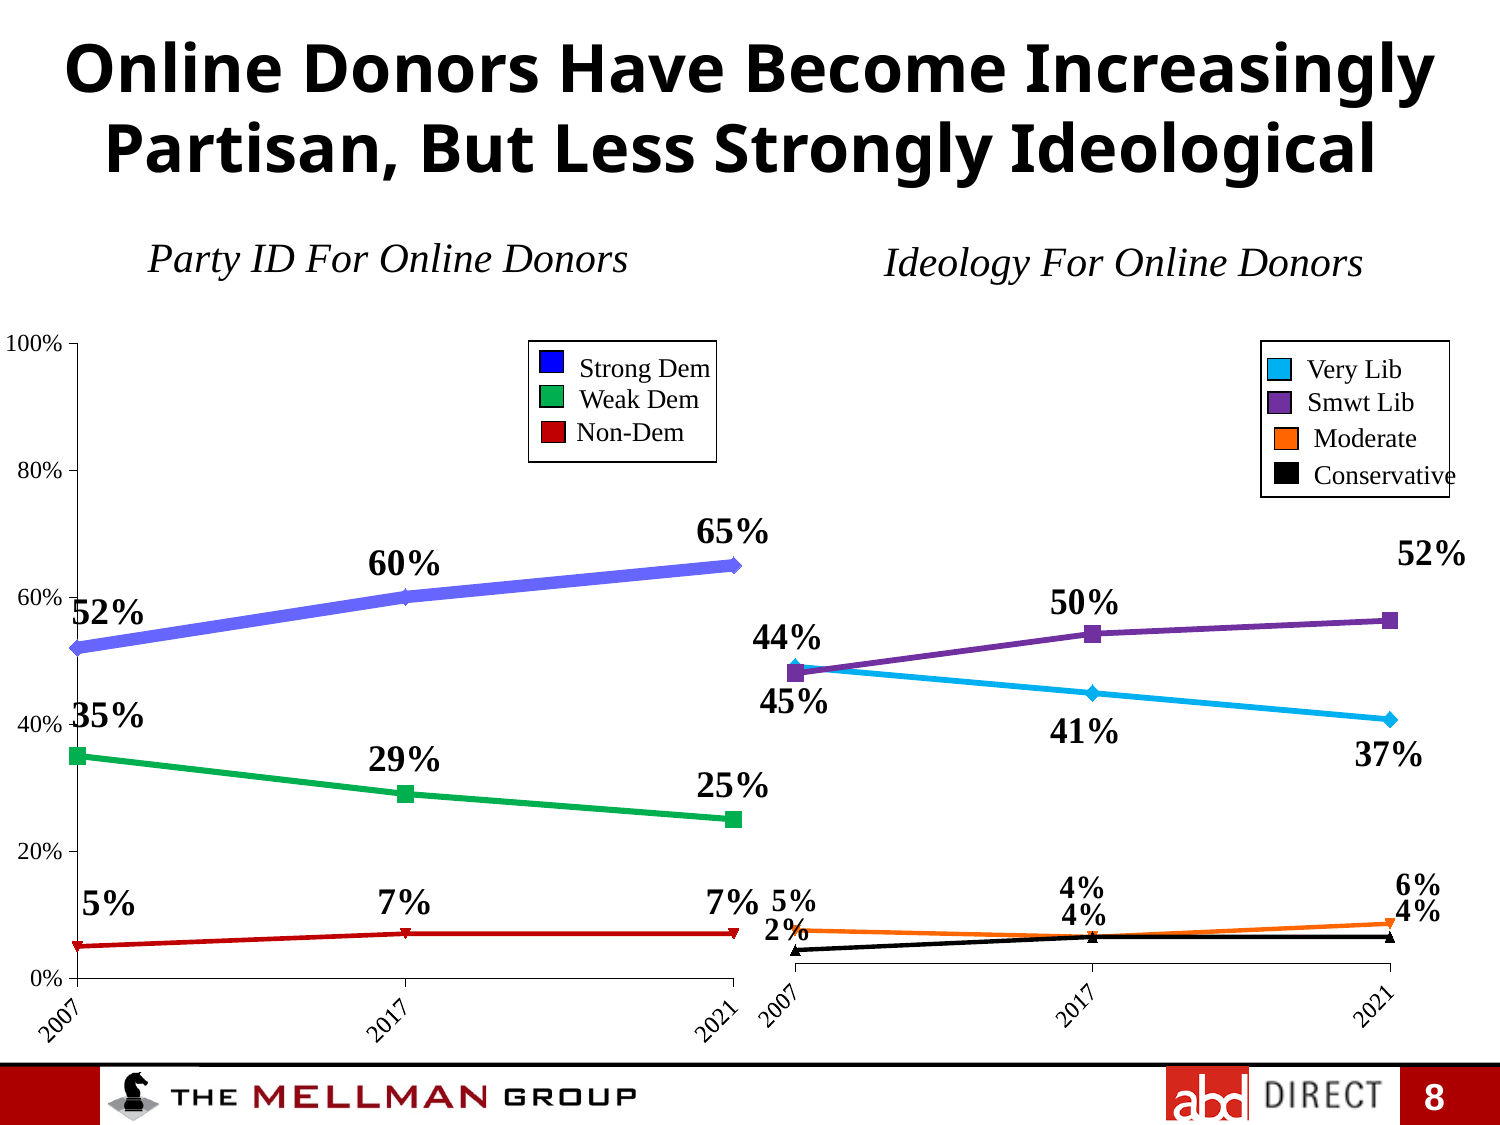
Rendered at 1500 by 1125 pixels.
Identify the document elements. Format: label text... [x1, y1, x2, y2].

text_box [1260, 340, 1473, 499]
picture [168, 1083, 239, 1110]
chart [0, 208, 1469, 1081]
title Online Donors Have Become Increasingly Partisan, But Less Strongly Ideological [0, 37, 1500, 175]
picture [1166, 1066, 1249, 1121]
picture [498, 1084, 640, 1110]
text_box Party ID For Online Donors [132, 223, 644, 255]
picture [107, 1081, 161, 1121]
picture [249, 1081, 487, 1114]
picture [1260, 1076, 1388, 1117]
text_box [528, 340, 727, 463]
